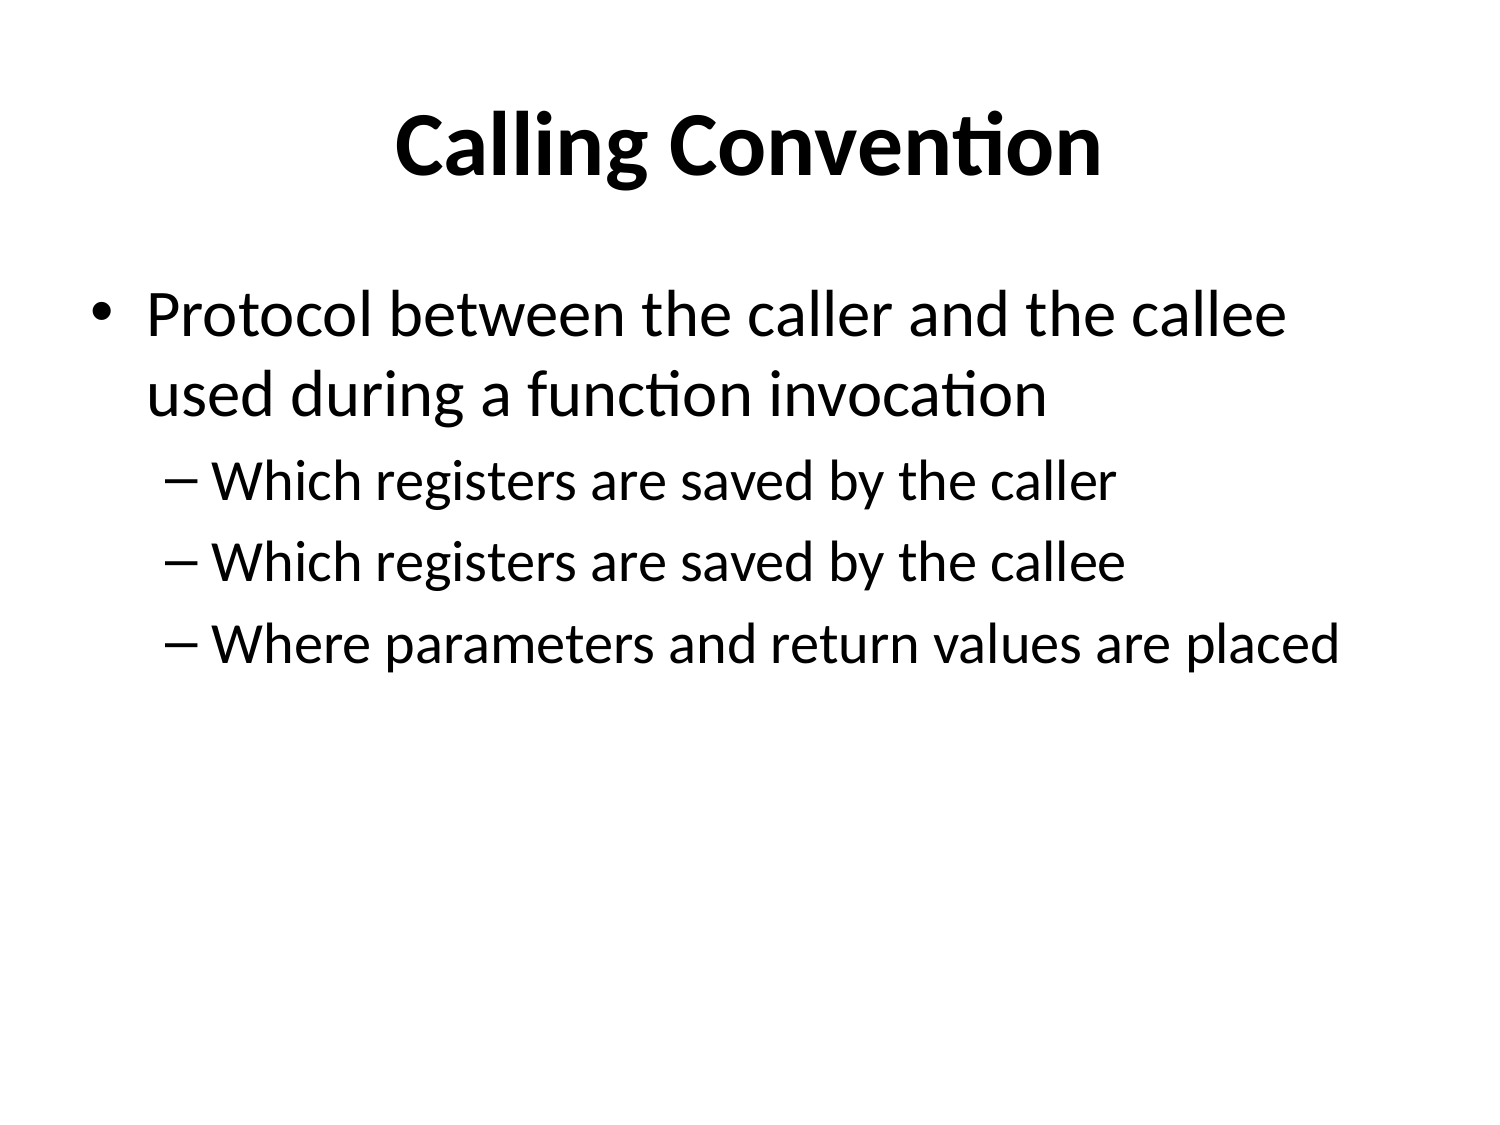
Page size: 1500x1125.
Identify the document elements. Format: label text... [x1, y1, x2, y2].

title Calling Convention [75, 45, 1425, 233]
list Protocol between the caller and the callee used during a function invocation Which registers are saved by the caller Which registers are saved by the callee Where parameters and return values are placed [75, 262, 1425, 913]
